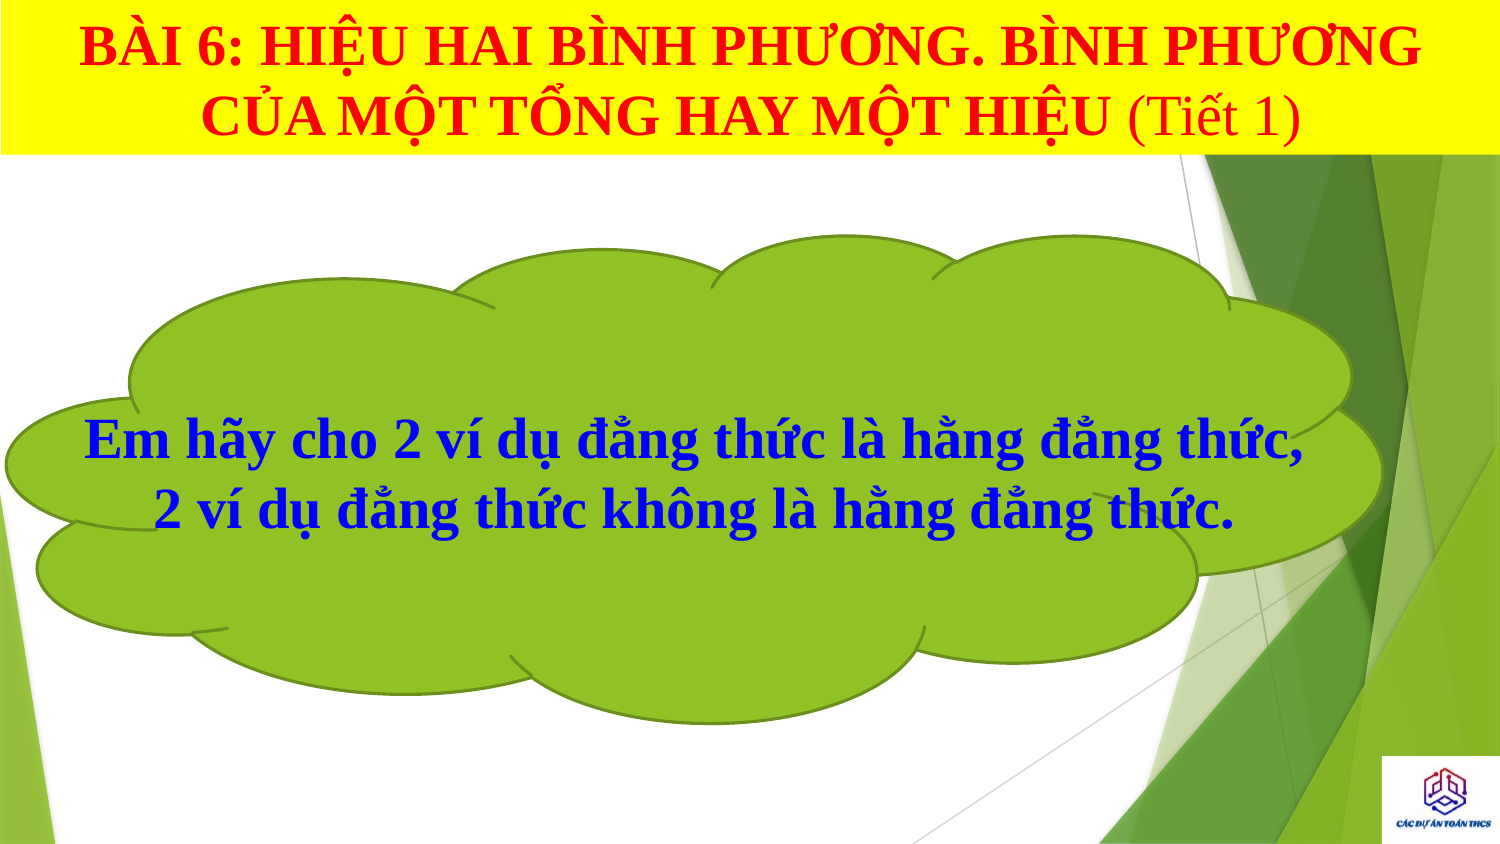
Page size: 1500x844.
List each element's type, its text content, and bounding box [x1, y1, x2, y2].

picture [1381, 756, 1500, 844]
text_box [6, 233, 1383, 723]
text_box BÀI 6: HIỆU HAI BÌNH PHƯƠNG. BÌNH PHƯƠNG CỦA MỘT TỔNG HAY MỘT HIỆU (Tiết 1) [1, 0, 1500, 155]
